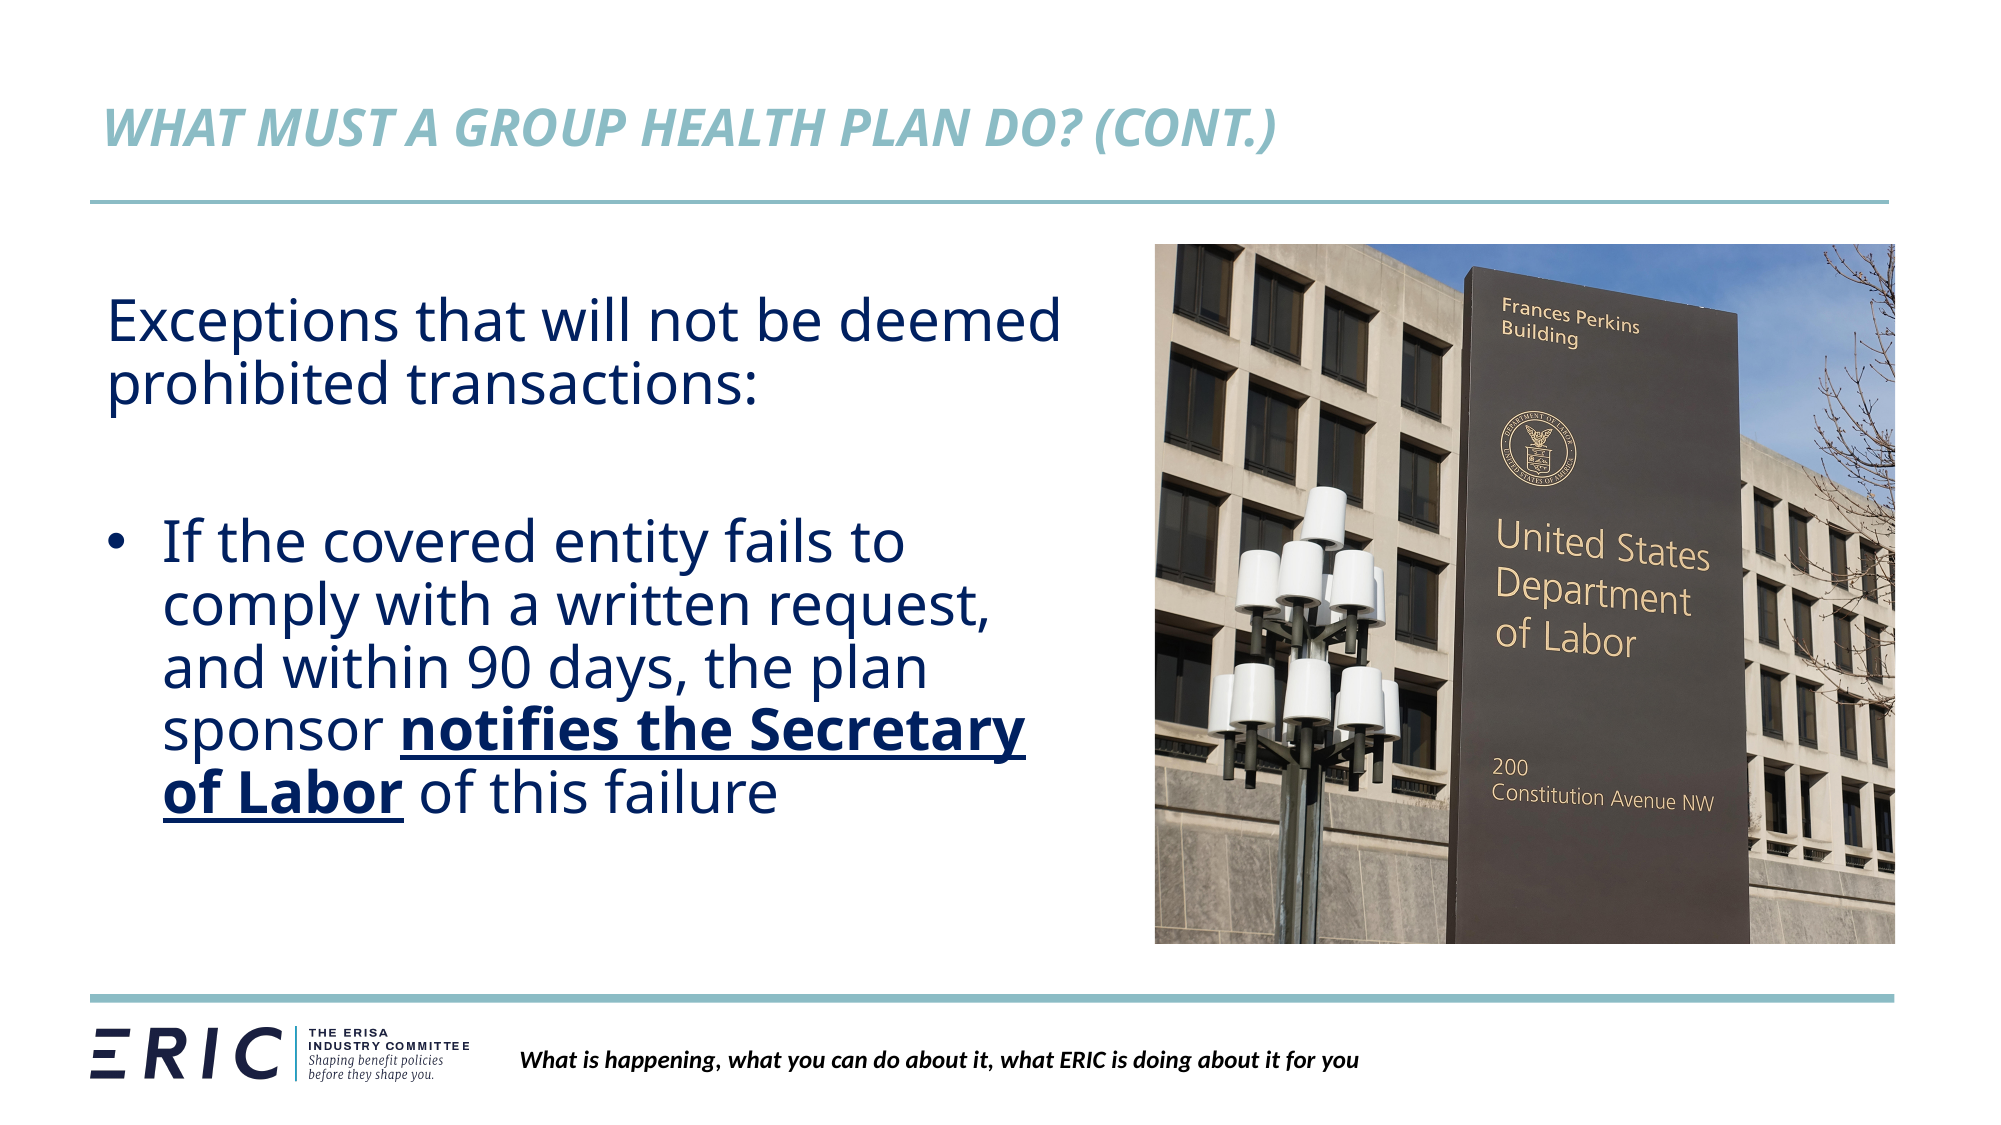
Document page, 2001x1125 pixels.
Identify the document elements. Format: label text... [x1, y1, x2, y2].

picture [90, 1026, 469, 1082]
list Exceptions that will not be deemed prohibited transactions: If the covered entity fails to comply with a written request, and within 90 days, the plan sponsor notifies the Secretary of Labor of this failure [52, 221, 1079, 967]
picture [1154, 243, 1896, 944]
title What must a group health plan do? (Cont.) [102, 54, 1494, 204]
